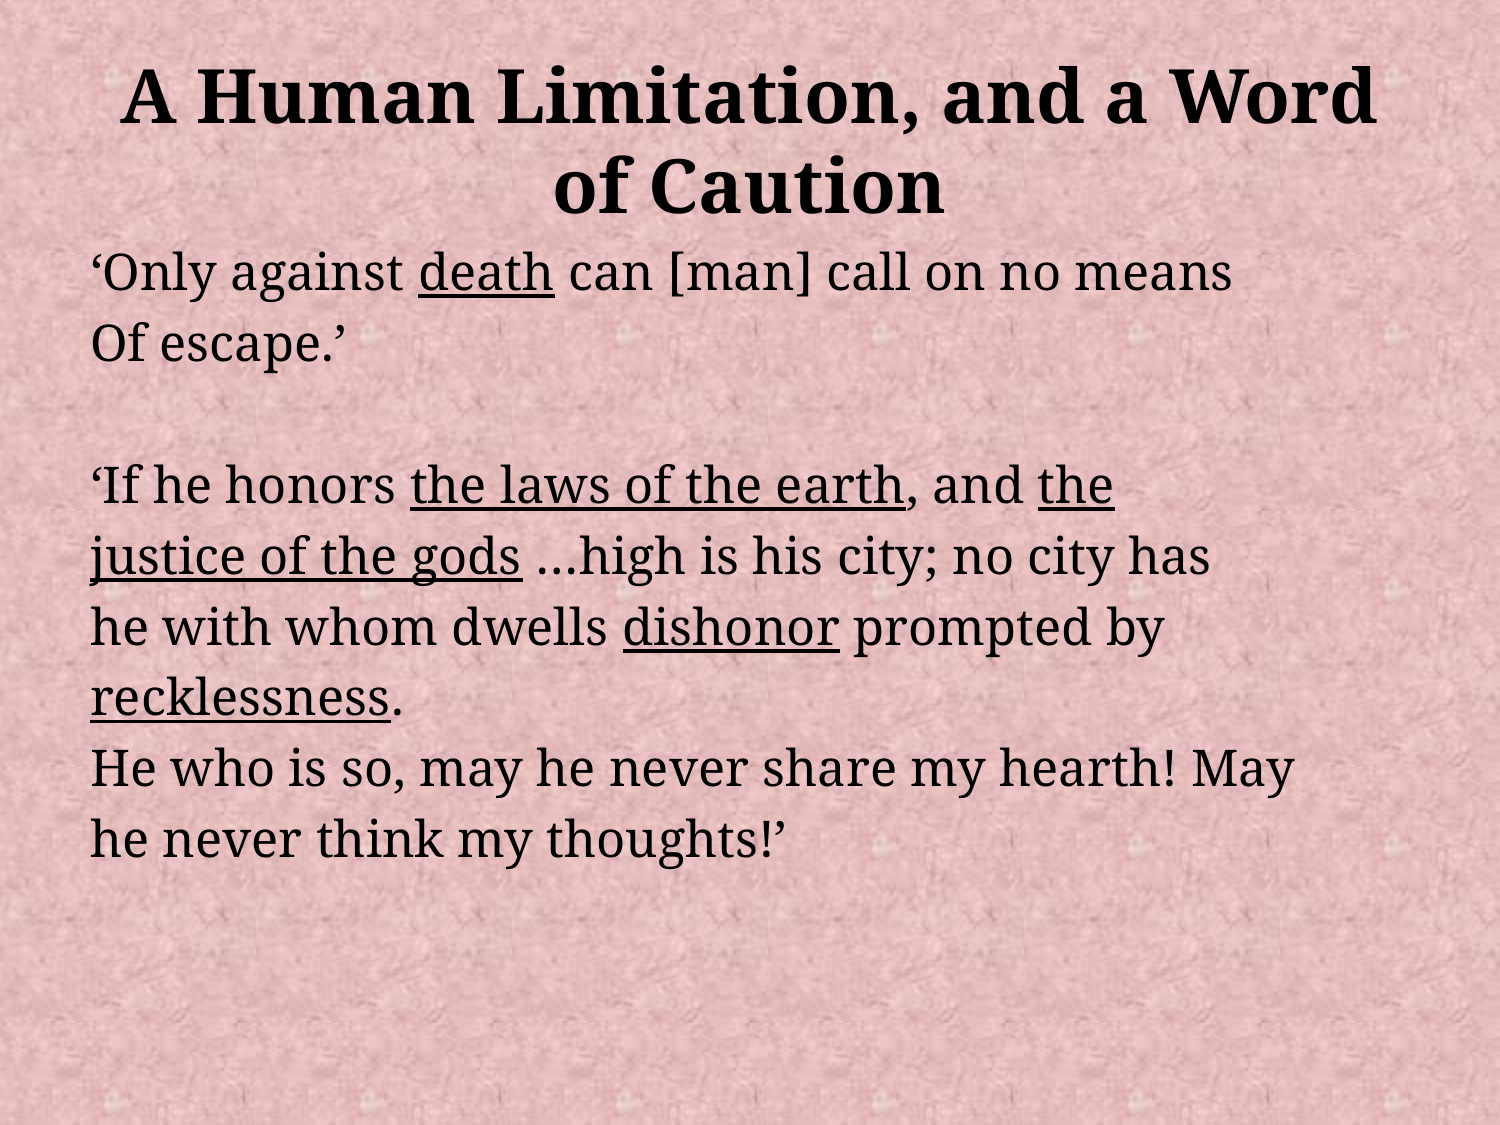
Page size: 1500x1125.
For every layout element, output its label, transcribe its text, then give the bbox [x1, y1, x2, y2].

title A Human Limitation, and a Word of Caution [74, 44, 1426, 233]
picture [0, 0, 1500, 1125]
list ‘Only against death can [man] call on no means Of escape.’ ‘If he honors the laws of the earth, and the justice of the gods …high is his city; no city has he with whom dwells dishonor prompted by recklessness. He who is so, may he never share my hearth! May he never think my thoughts!’ [74, 232, 1388, 976]
